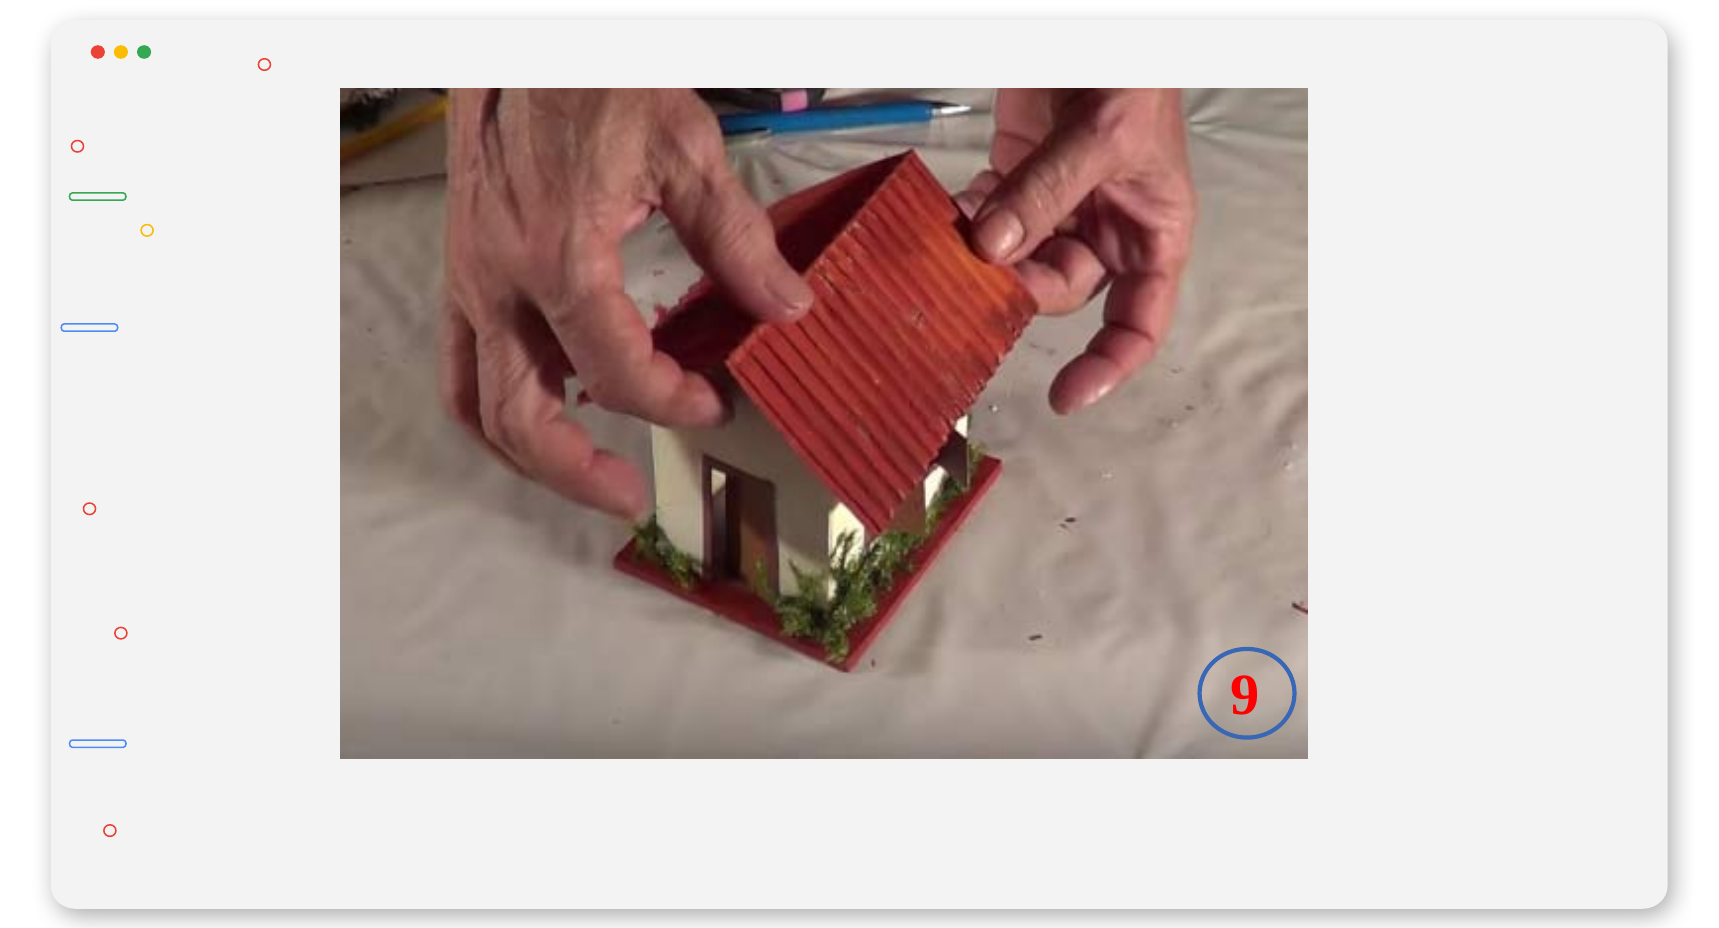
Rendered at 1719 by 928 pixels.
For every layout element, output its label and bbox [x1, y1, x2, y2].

picture [340, 88, 1308, 759]
